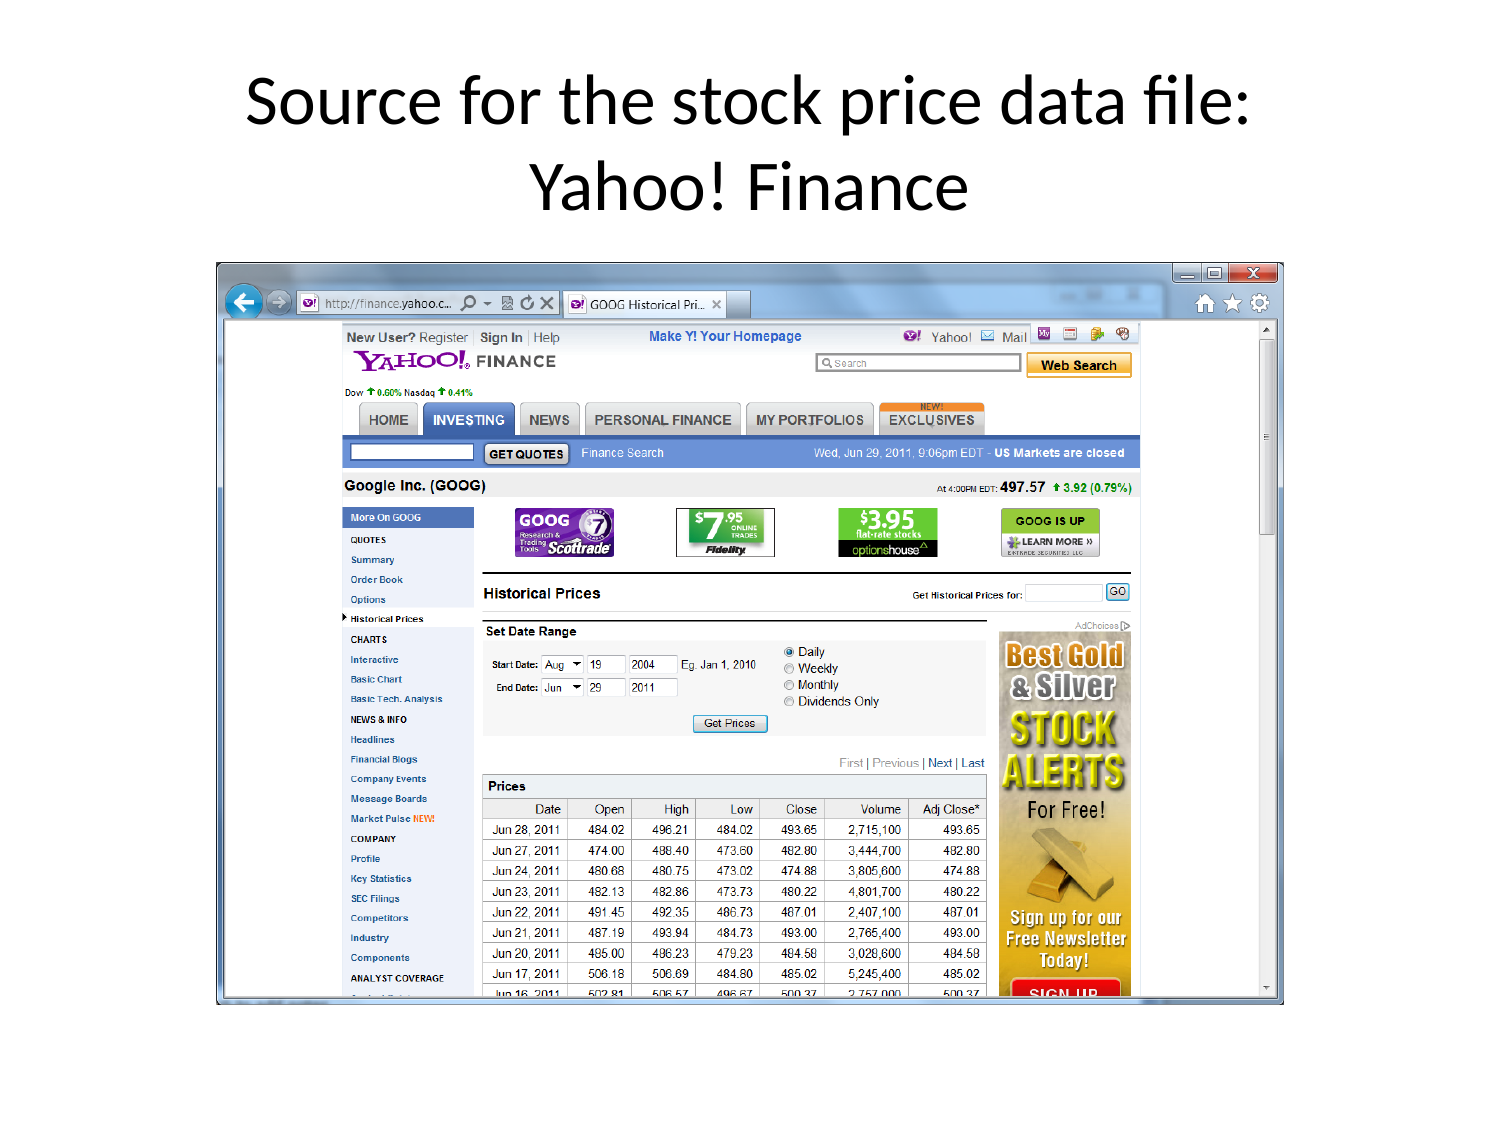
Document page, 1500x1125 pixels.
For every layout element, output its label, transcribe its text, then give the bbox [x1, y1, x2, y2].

title Source for the stock price data file: Yahoo! Finance [75, 45, 1425, 233]
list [216, 262, 1284, 1006]
